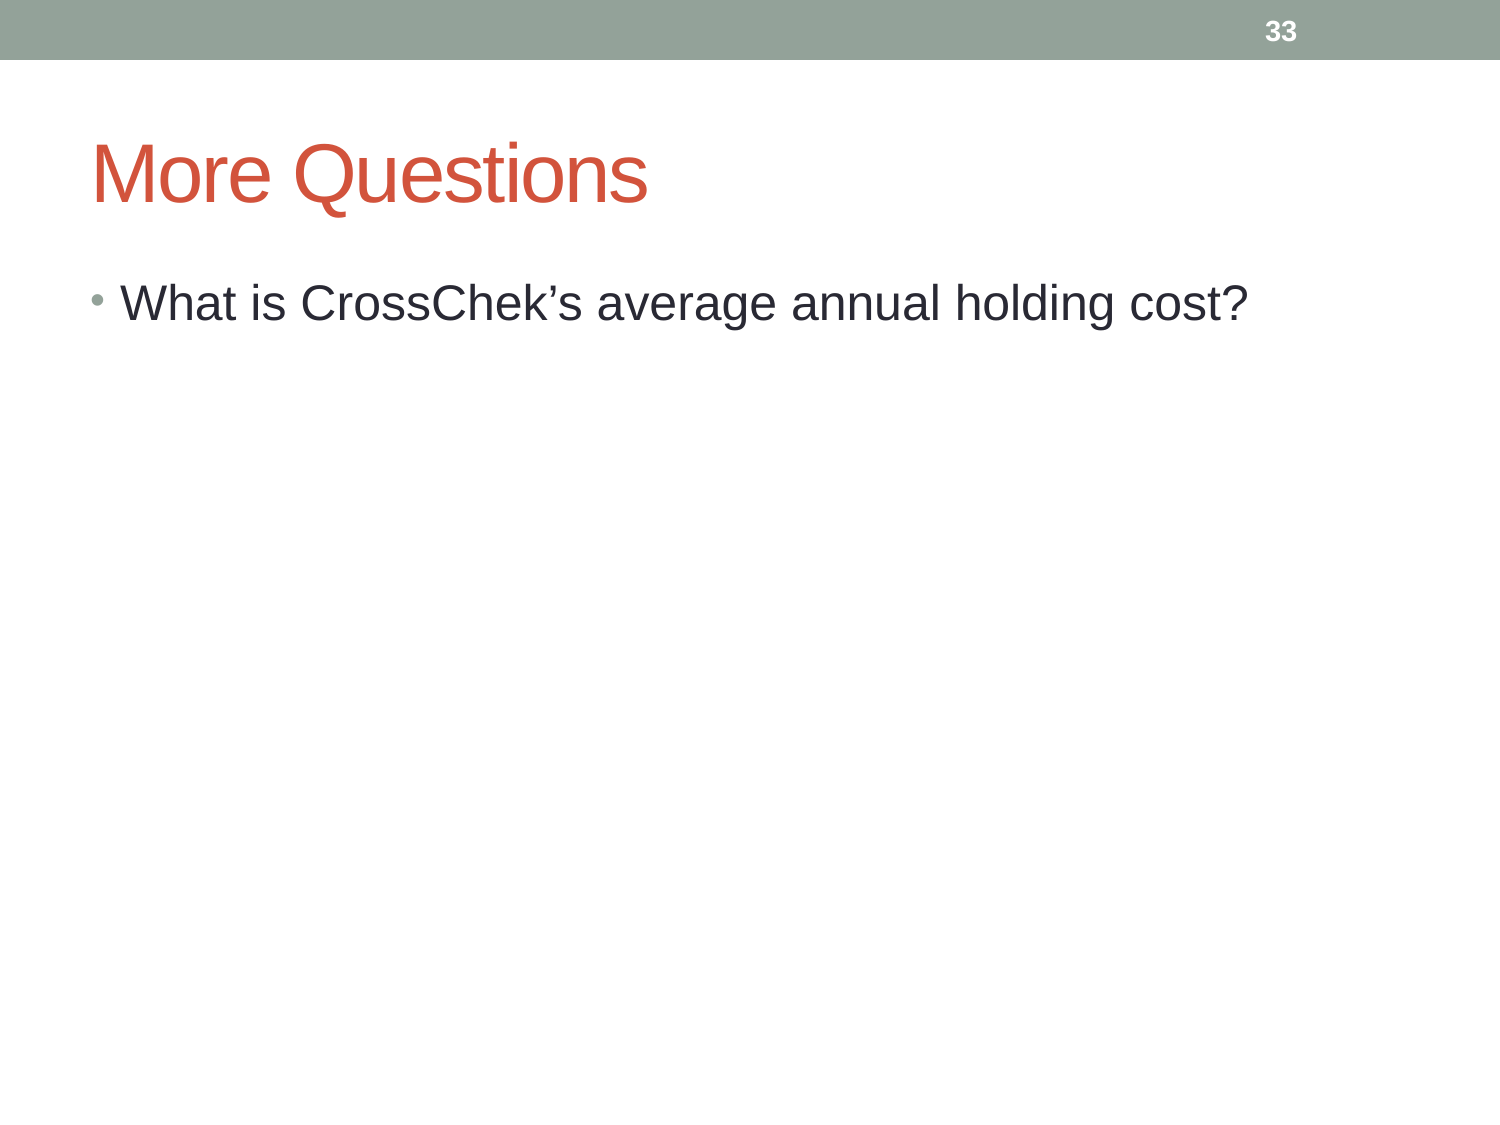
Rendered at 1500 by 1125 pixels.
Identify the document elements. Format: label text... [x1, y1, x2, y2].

title More Questions [75, 87, 1425, 250]
slide_number 33 [1250, 3, 1425, 57]
list What is CrossChek’s average annual holding cost? [75, 262, 1425, 1063]
